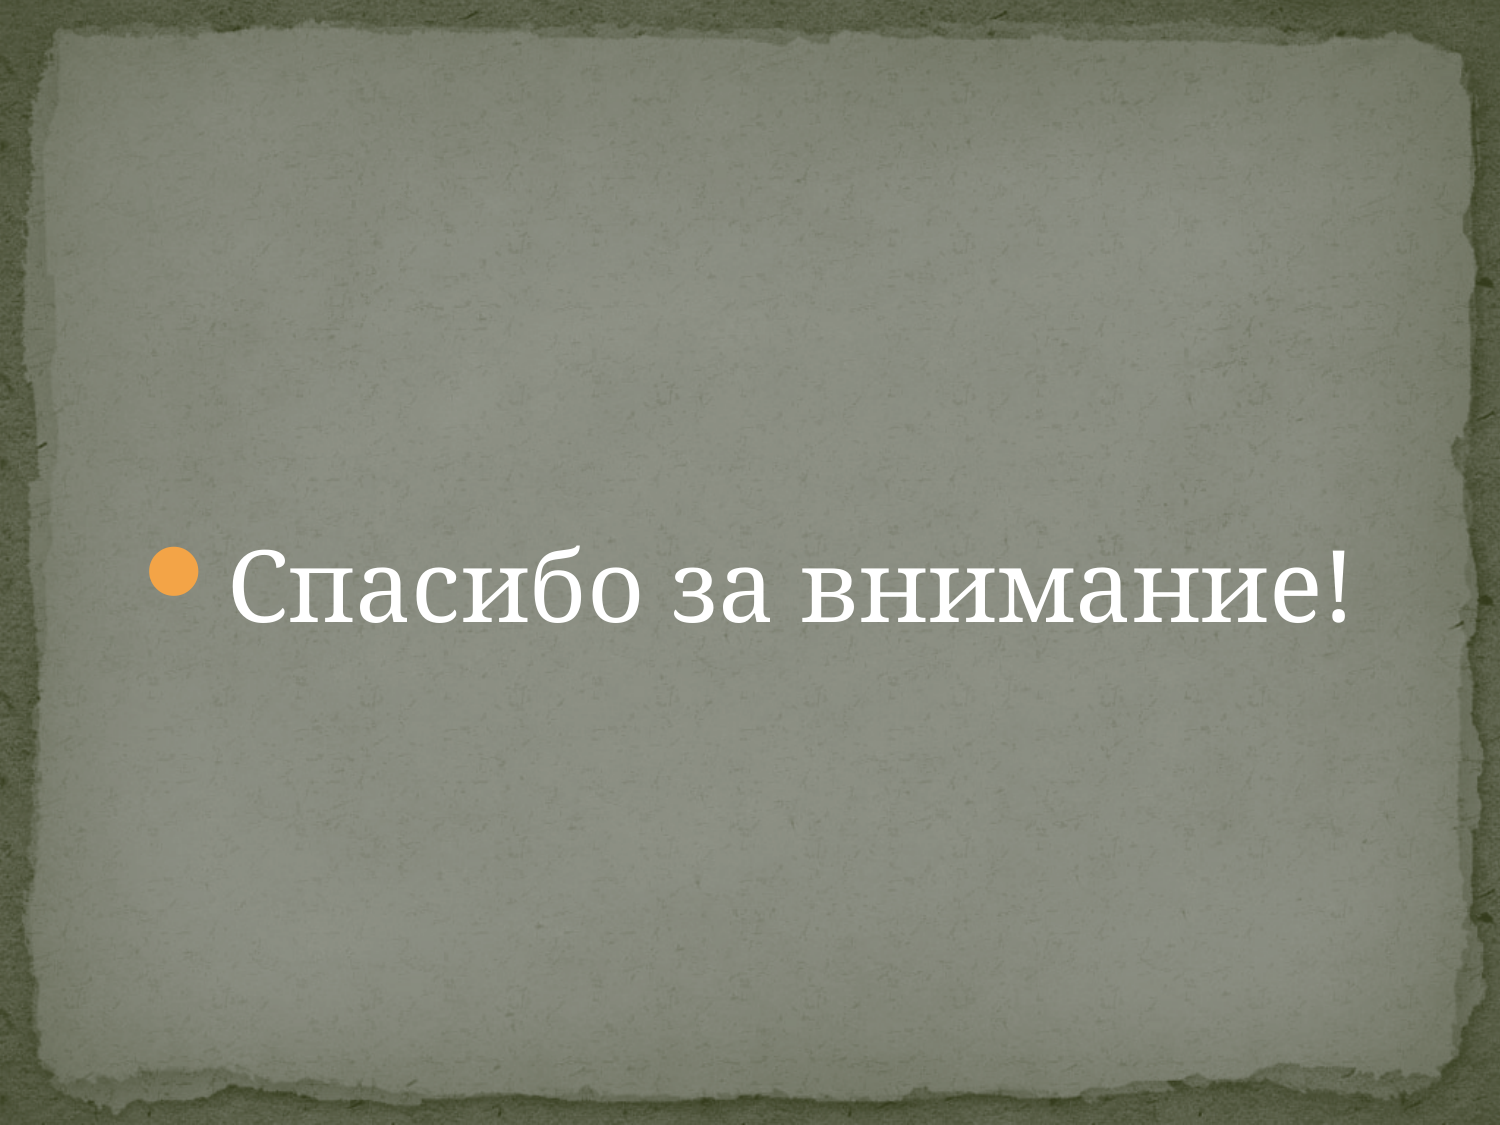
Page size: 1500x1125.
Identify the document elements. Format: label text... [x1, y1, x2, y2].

list Спасибо за внимание! [75, 249, 1425, 1000]
